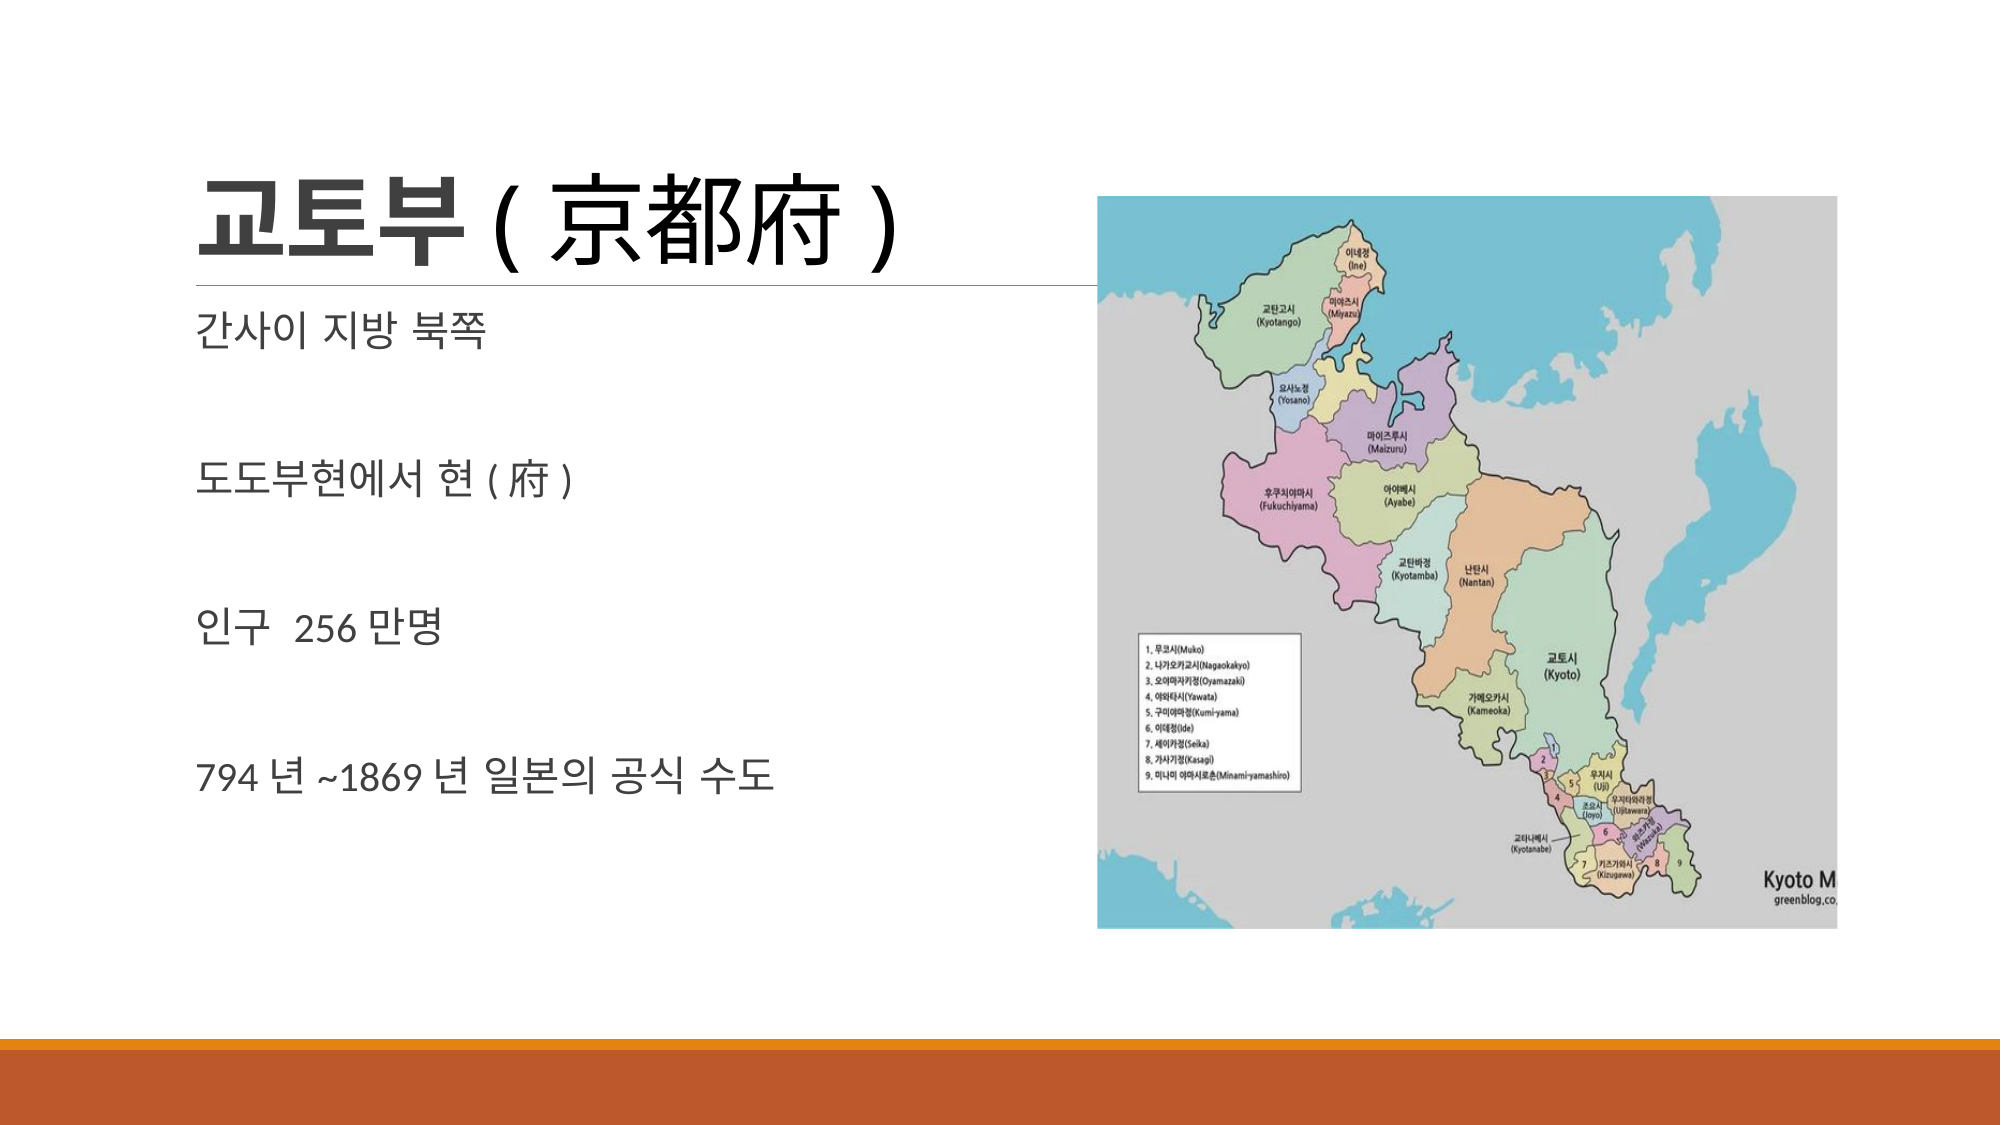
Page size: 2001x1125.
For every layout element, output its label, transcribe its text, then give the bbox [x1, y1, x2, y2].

list 간사이 지방 북쪽 도도부현에서 현(府) 인구 256만명 794년~1869년 일본의 공식 수도 [180, 302, 1830, 963]
title 교토부(京都府) [180, 47, 1830, 285]
picture [1096, 195, 1839, 930]
